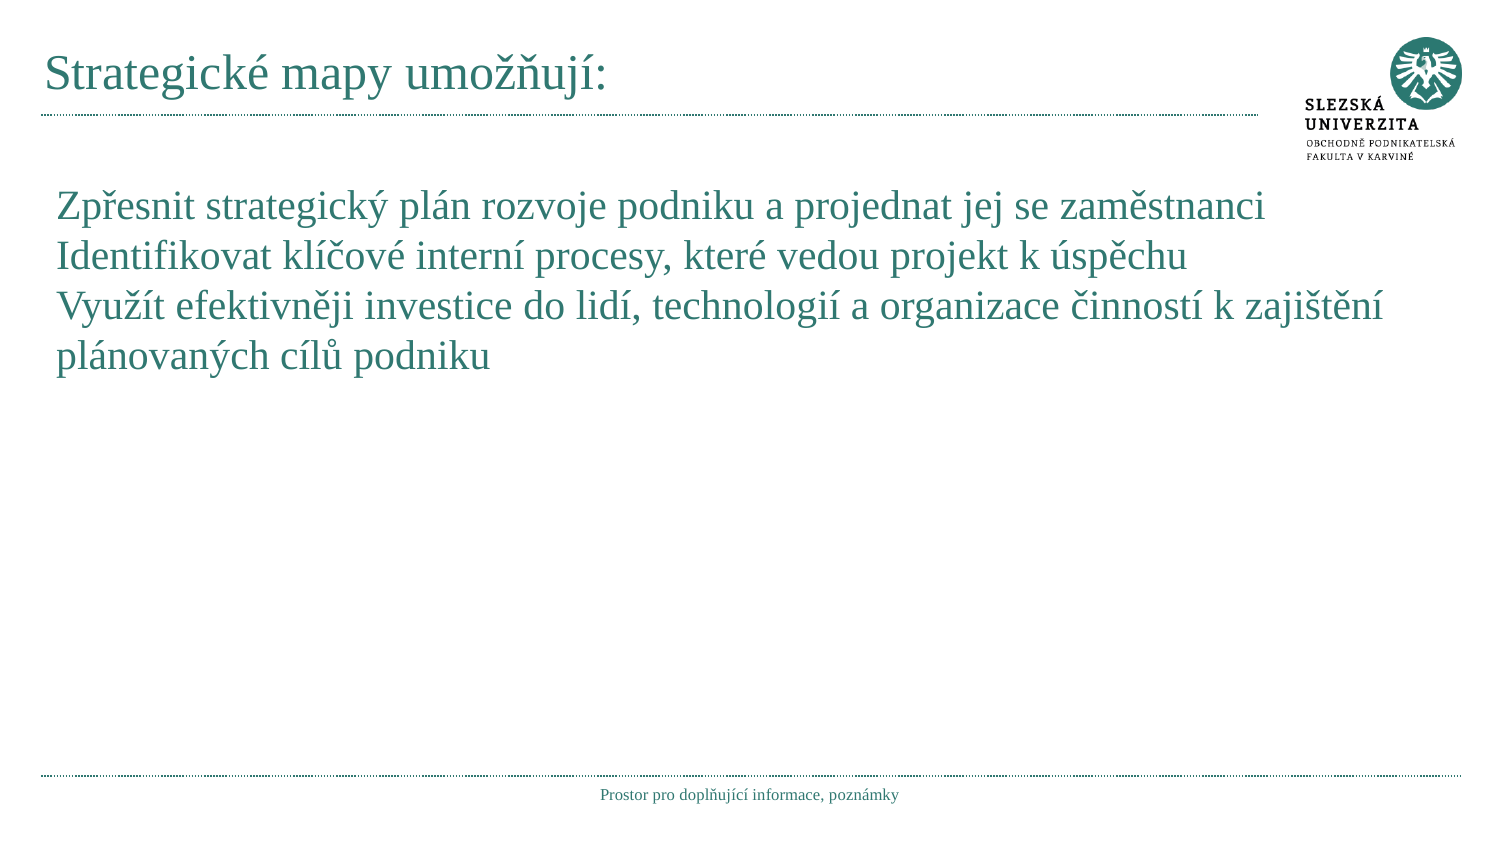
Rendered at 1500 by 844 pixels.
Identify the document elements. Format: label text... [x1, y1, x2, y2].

picture [1305, 37, 1462, 160]
text_box Prostor pro doplňující informace, poznámky [442, 776, 1058, 811]
list Zpřesnit strategický plán rozvoje podniku a projednat jej se zaměstnanci Identifikovat klíčové interní procesy, které vedou projekt k úspěchu Využít efektivněji investice do lidí, technologií a organizace činností k zajištění plánovaných cílů podniku [41, 170, 1400, 714]
title Strategické mapy umožňují: [29, 32, 916, 116]
